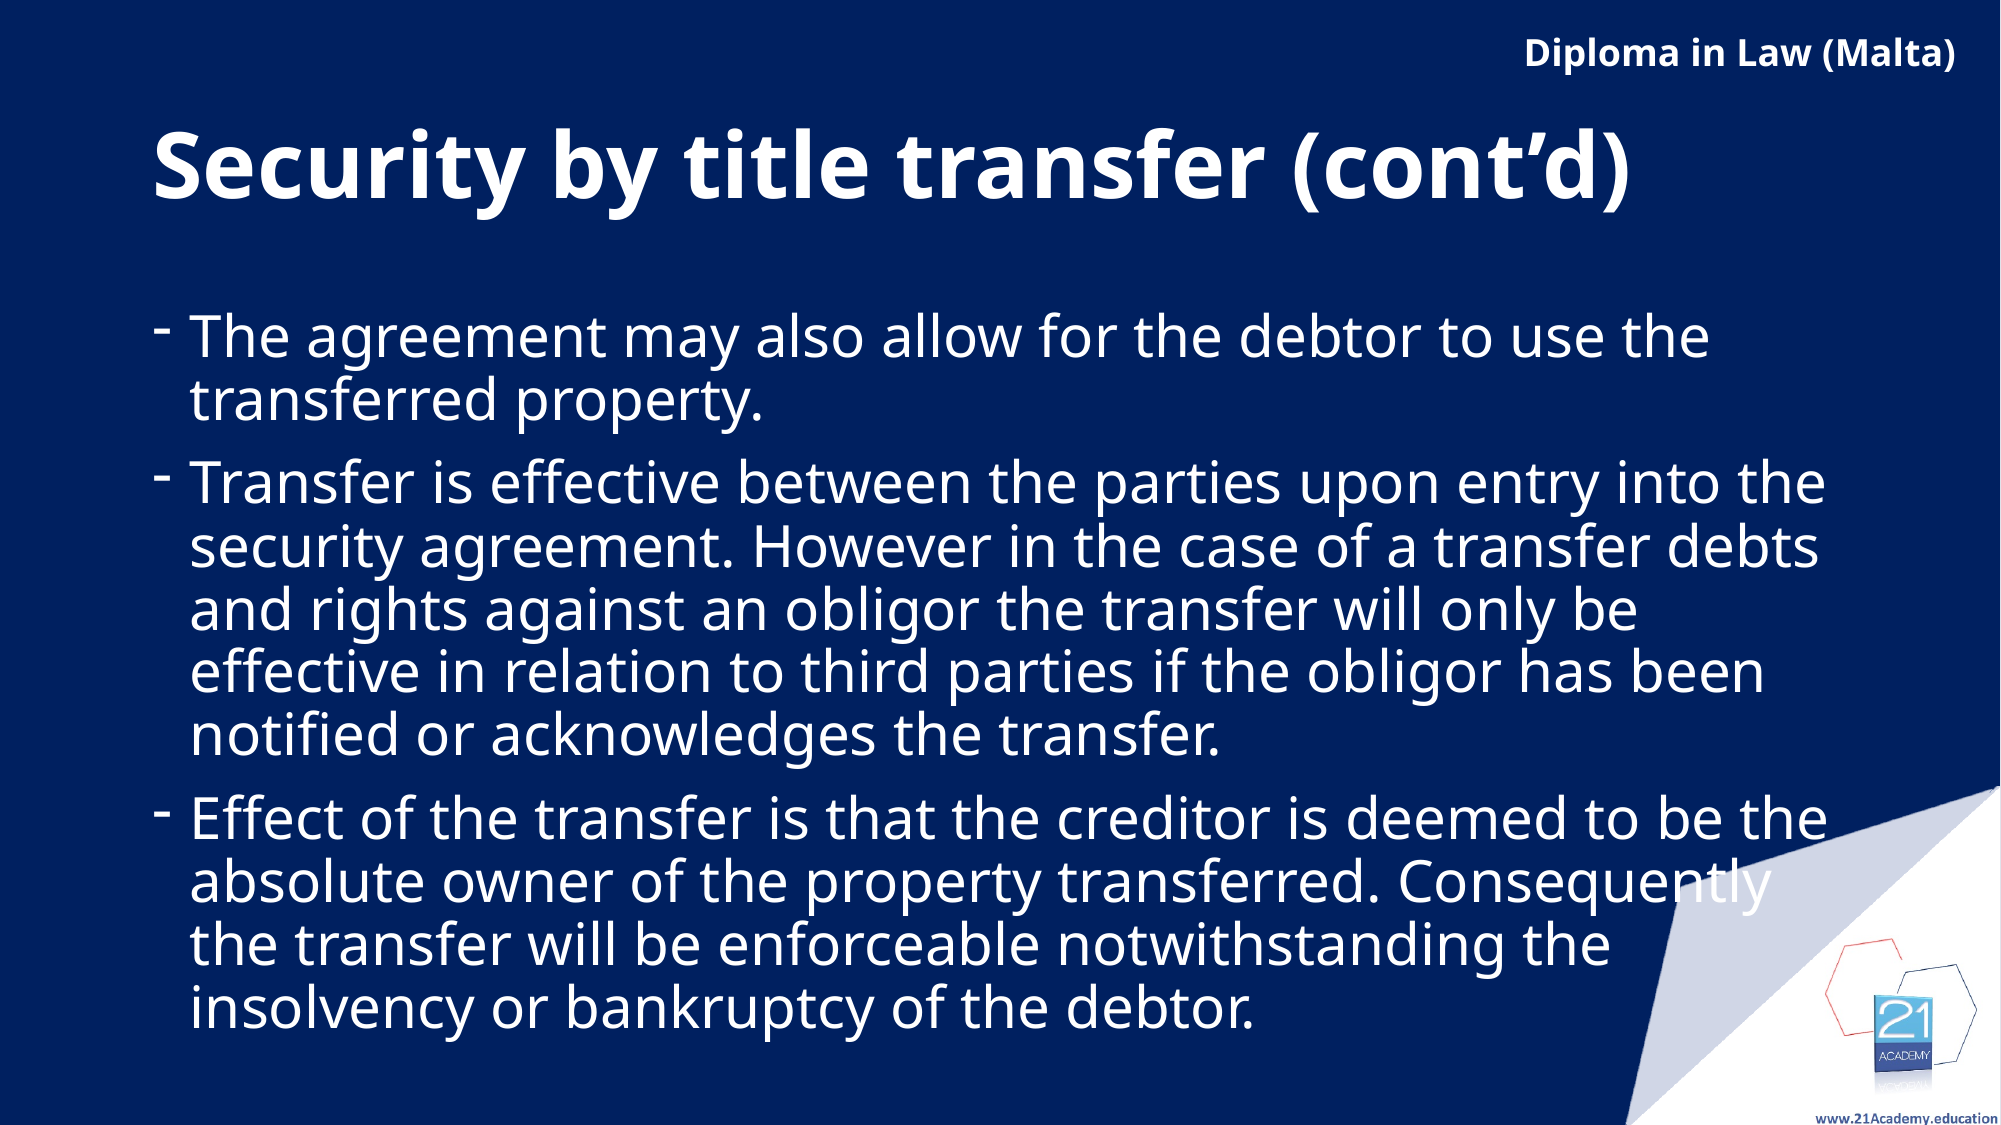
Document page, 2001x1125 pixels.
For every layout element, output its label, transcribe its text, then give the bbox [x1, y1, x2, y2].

picture [1517, 784, 2000, 1125]
list The agreement may also allow for the debtor to use the transferred property. Transfer is effective between the parties upon entry into the security agreement. However in the case of a transfer debts and rights against an obligor the transfer will only be effective in relation to third parties if the obligor has been notified or acknowledges the transfer. Effect of the transfer is that the creditor is deemed to be the absolute owner of the property transferred. Consequently the transfer will be enforceable notwithstanding the insolvency or bankruptcy of the debtor. [137, 299, 1863, 1014]
title Security by title transfer (cont’d) [137, 59, 1863, 278]
